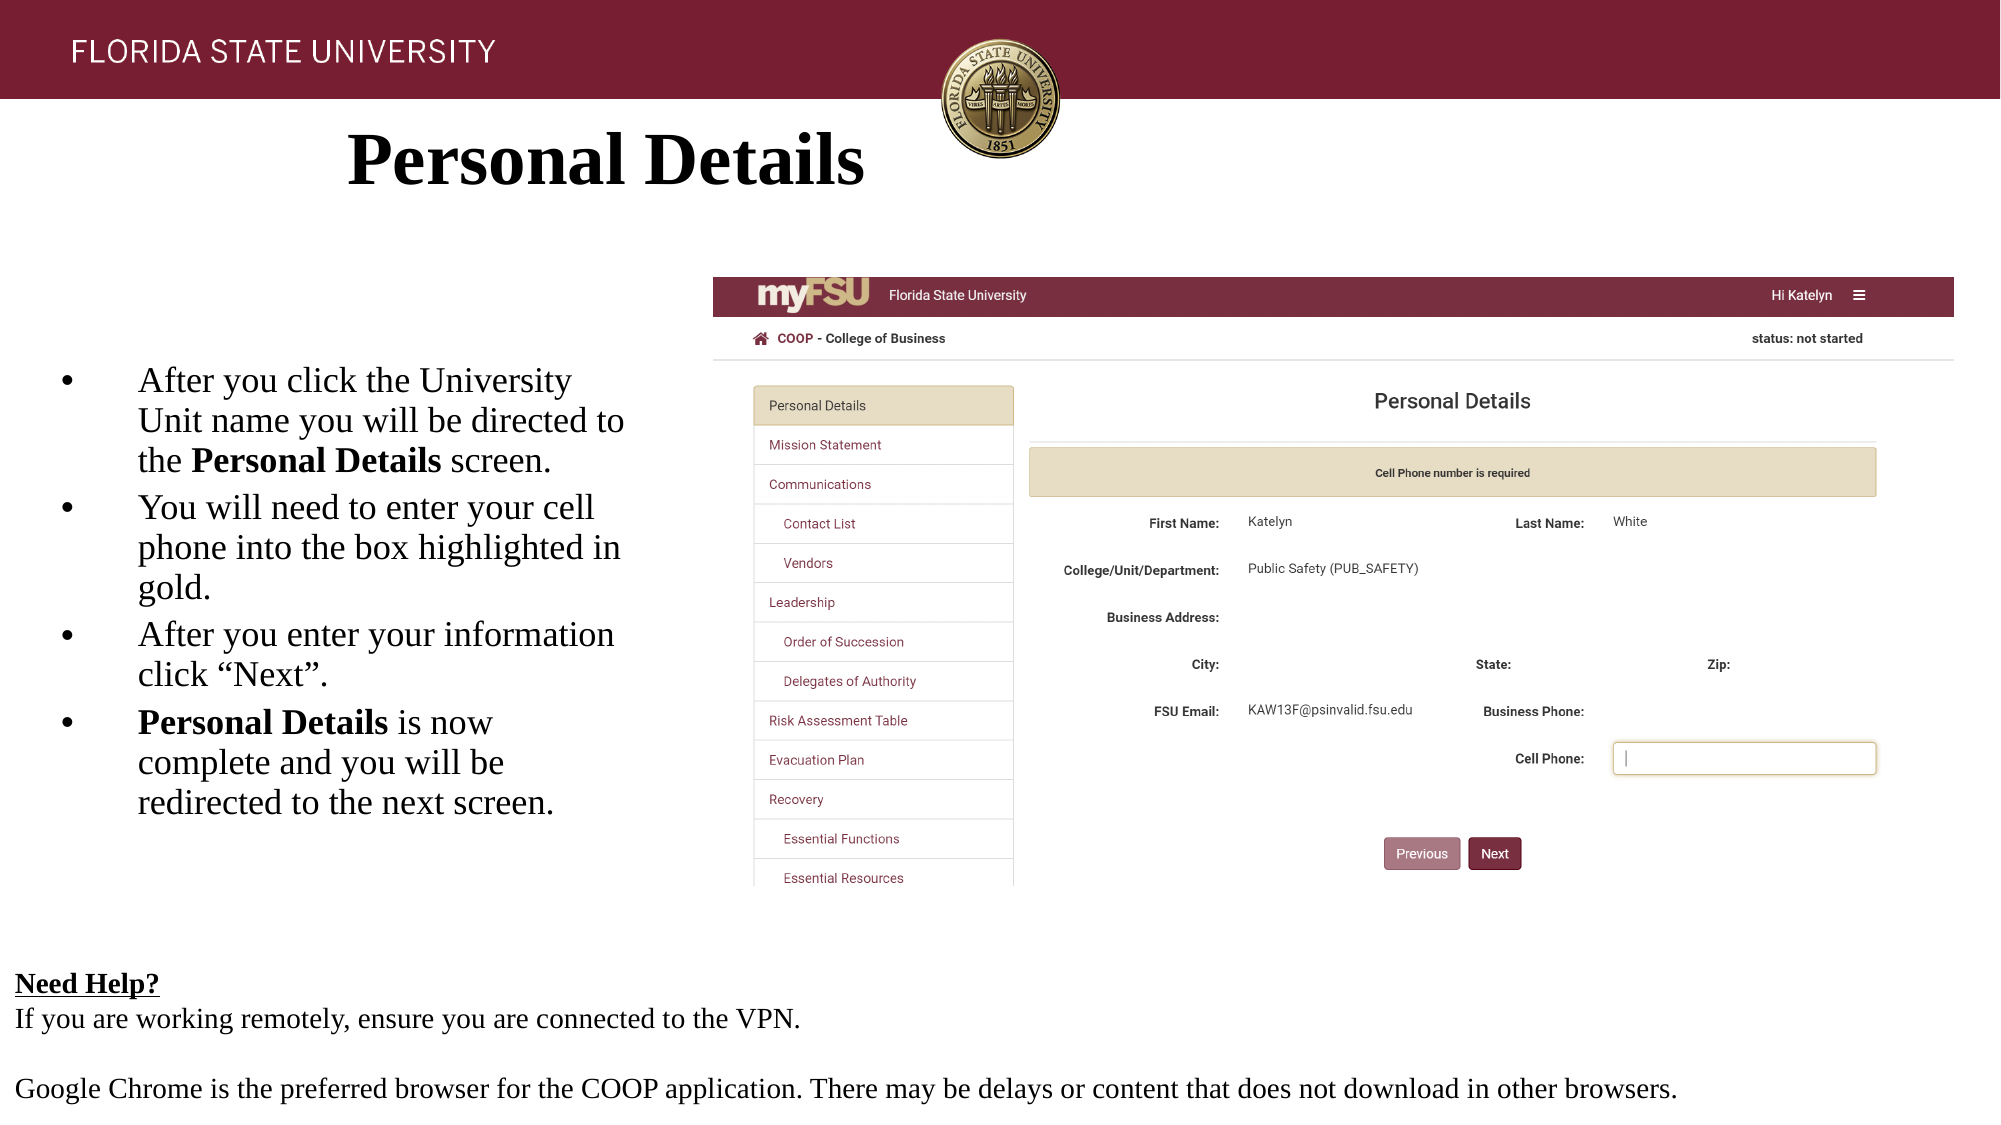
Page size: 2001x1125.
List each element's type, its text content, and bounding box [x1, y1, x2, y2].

text_box After you click the University Unit name you will be directed to the Personal Details screen. You will need to enter your cell phone into the box highlighted in gold. After you enter your information click “Next”. Personal Details is now complete and you will be redirected to the next screen. [46, 348, 644, 834]
text_box Need Help? If you are working remotely, ensure you are connected to the VPN. Google Chrome is the preferred browser for the COOP application. There may be delays or content that does not download in other browsers. [0, 957, 2000, 1125]
picture [0, 0, 2001, 1125]
text_box Personal Details [0, 110, 1570, 349]
